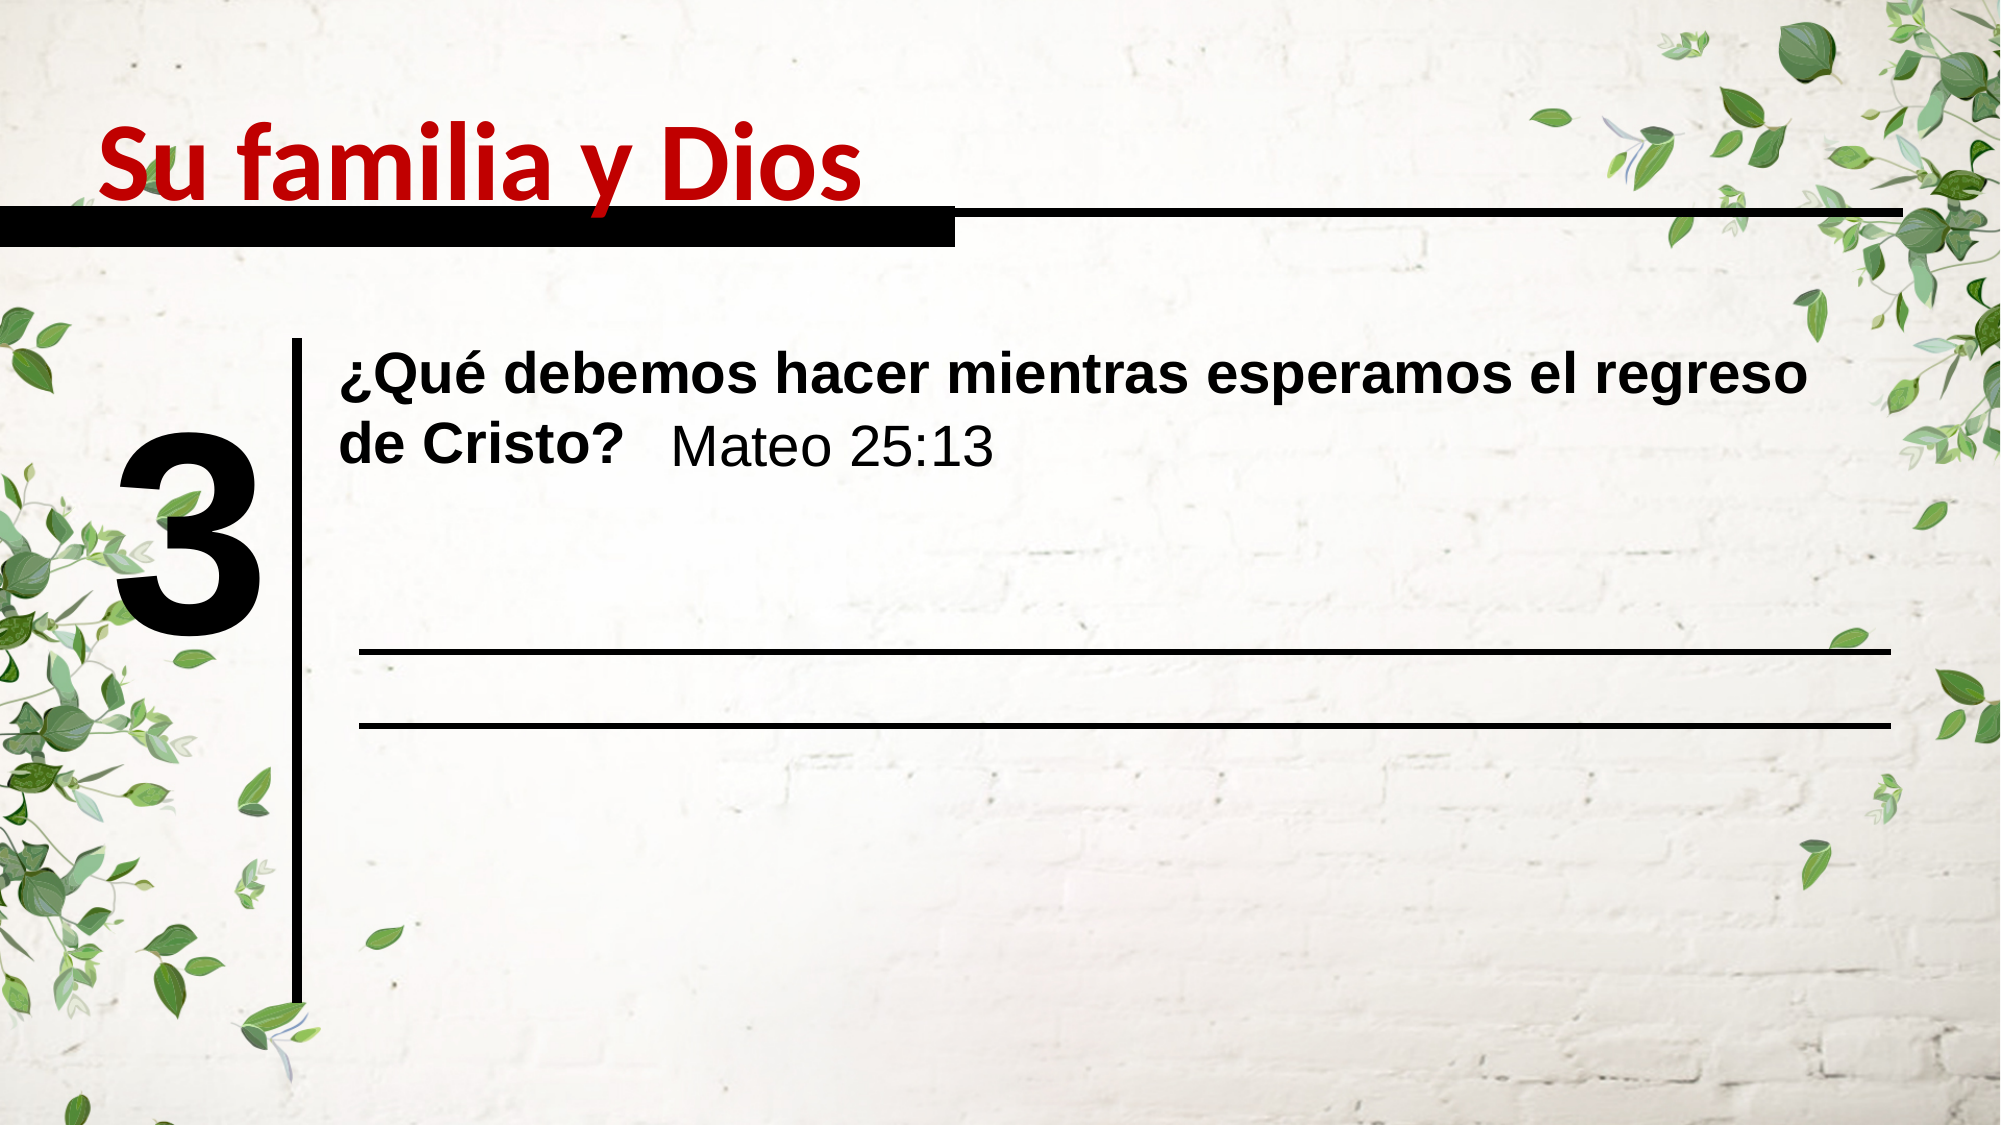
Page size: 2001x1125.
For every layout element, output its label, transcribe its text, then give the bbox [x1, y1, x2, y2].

picture [0, 0, 2001, 1125]
text_box [0, 206, 955, 247]
text_box Mateo 25:13 [656, 400, 1252, 485]
text_box ¿Qué debemos hacer mientras esperamos el regreso de Cristo? [323, 327, 1874, 483]
text_box Su familia y Dios [82, 80, 1146, 231]
text_box 3 [96, 338, 292, 698]
